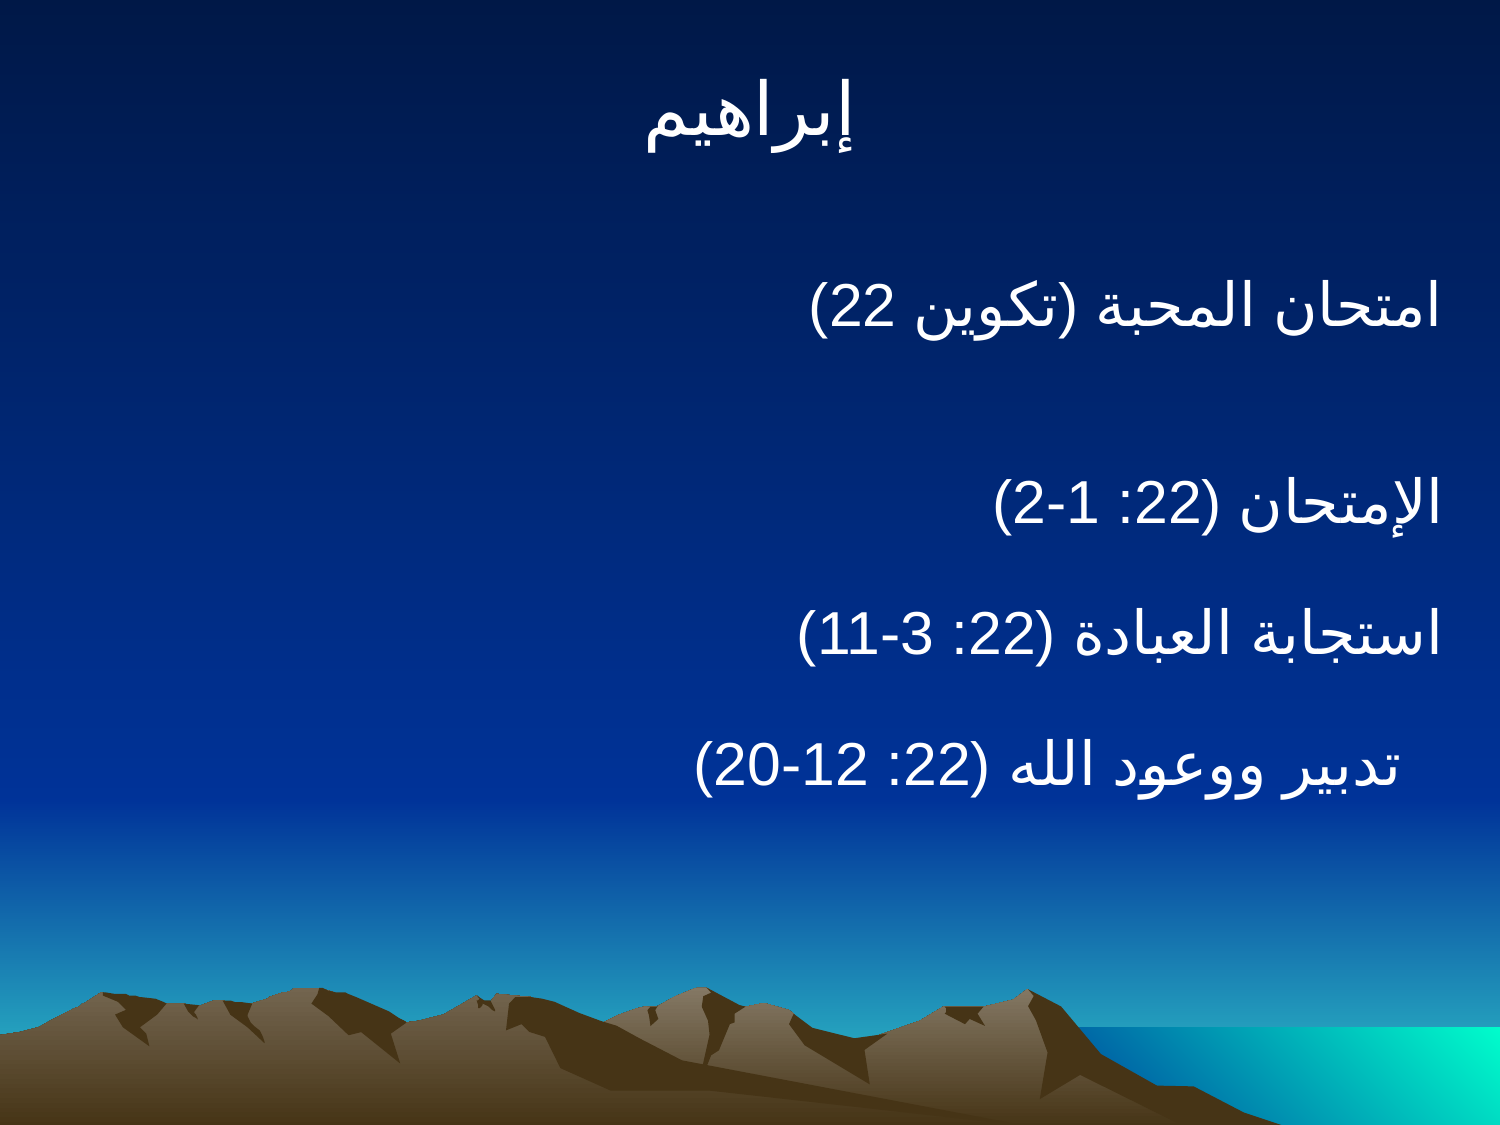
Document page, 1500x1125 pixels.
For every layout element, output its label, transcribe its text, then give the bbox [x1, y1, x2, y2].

list إبراهيم امتحان المحبة (تكوين 22) الإمتحان (22: 1-2) استجابة العبادة (22: 3-11) تدبير ووعود الله (22: 12-20) [55, 18, 1445, 933]
